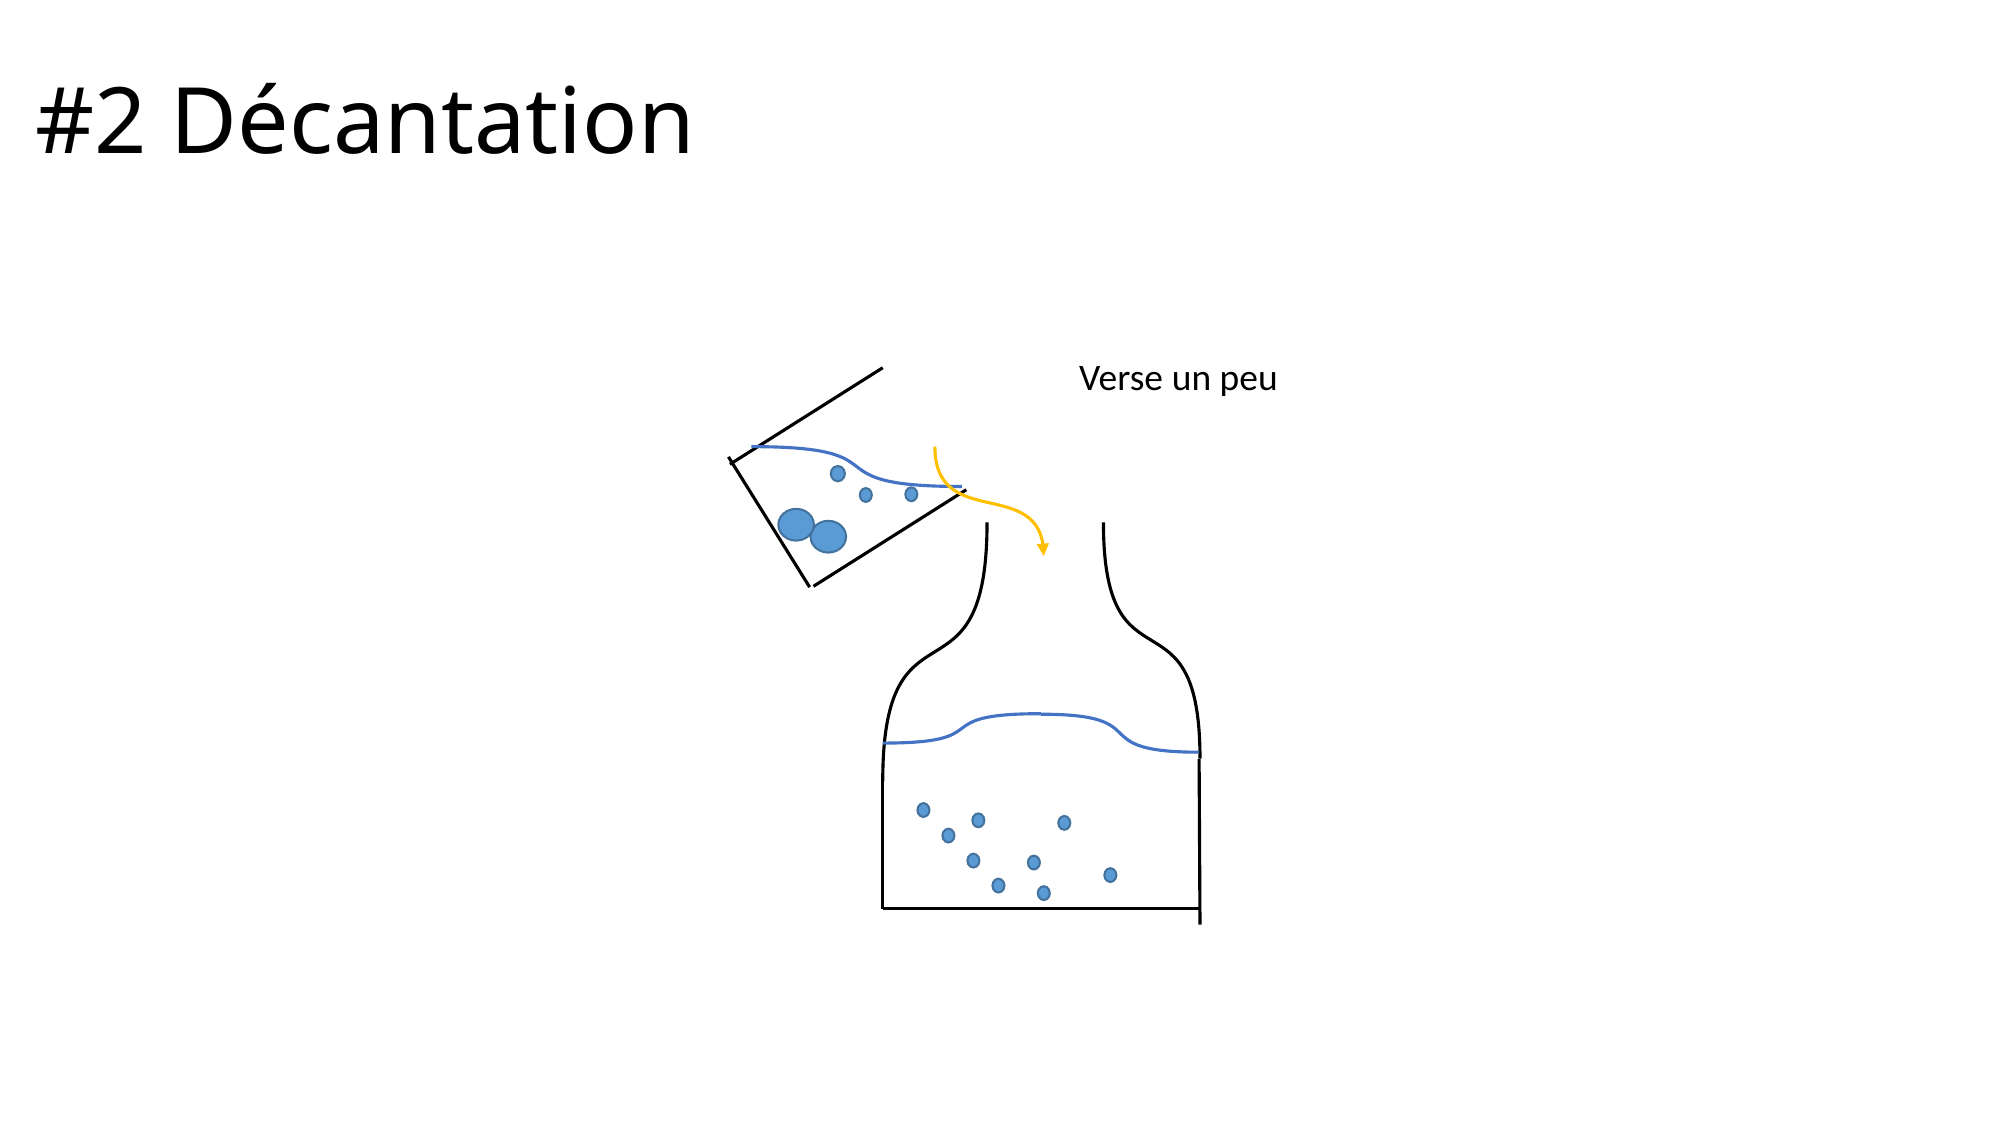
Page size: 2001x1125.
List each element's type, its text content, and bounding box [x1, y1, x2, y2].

text_box [966, 852, 981, 869]
text_box [916, 802, 931, 819]
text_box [934, 446, 1045, 556]
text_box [813, 489, 967, 587]
text_box [971, 812, 986, 829]
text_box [751, 446, 934, 487]
text_box [941, 827, 956, 844]
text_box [1033, 592, 1270, 689]
text_box [1026, 854, 1041, 871]
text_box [729, 367, 883, 456]
text_box [991, 877, 1006, 894]
title #2 Décantation [20, 15, 1746, 233]
text_box [1036, 885, 1051, 902]
text_box [1103, 867, 1118, 884]
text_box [805, 599, 1065, 704]
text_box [1040, 714, 1200, 753]
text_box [882, 713, 1041, 744]
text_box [728, 456, 810, 588]
text_box Verse un peu [1064, 345, 1335, 406]
text_box [1057, 814, 1072, 831]
